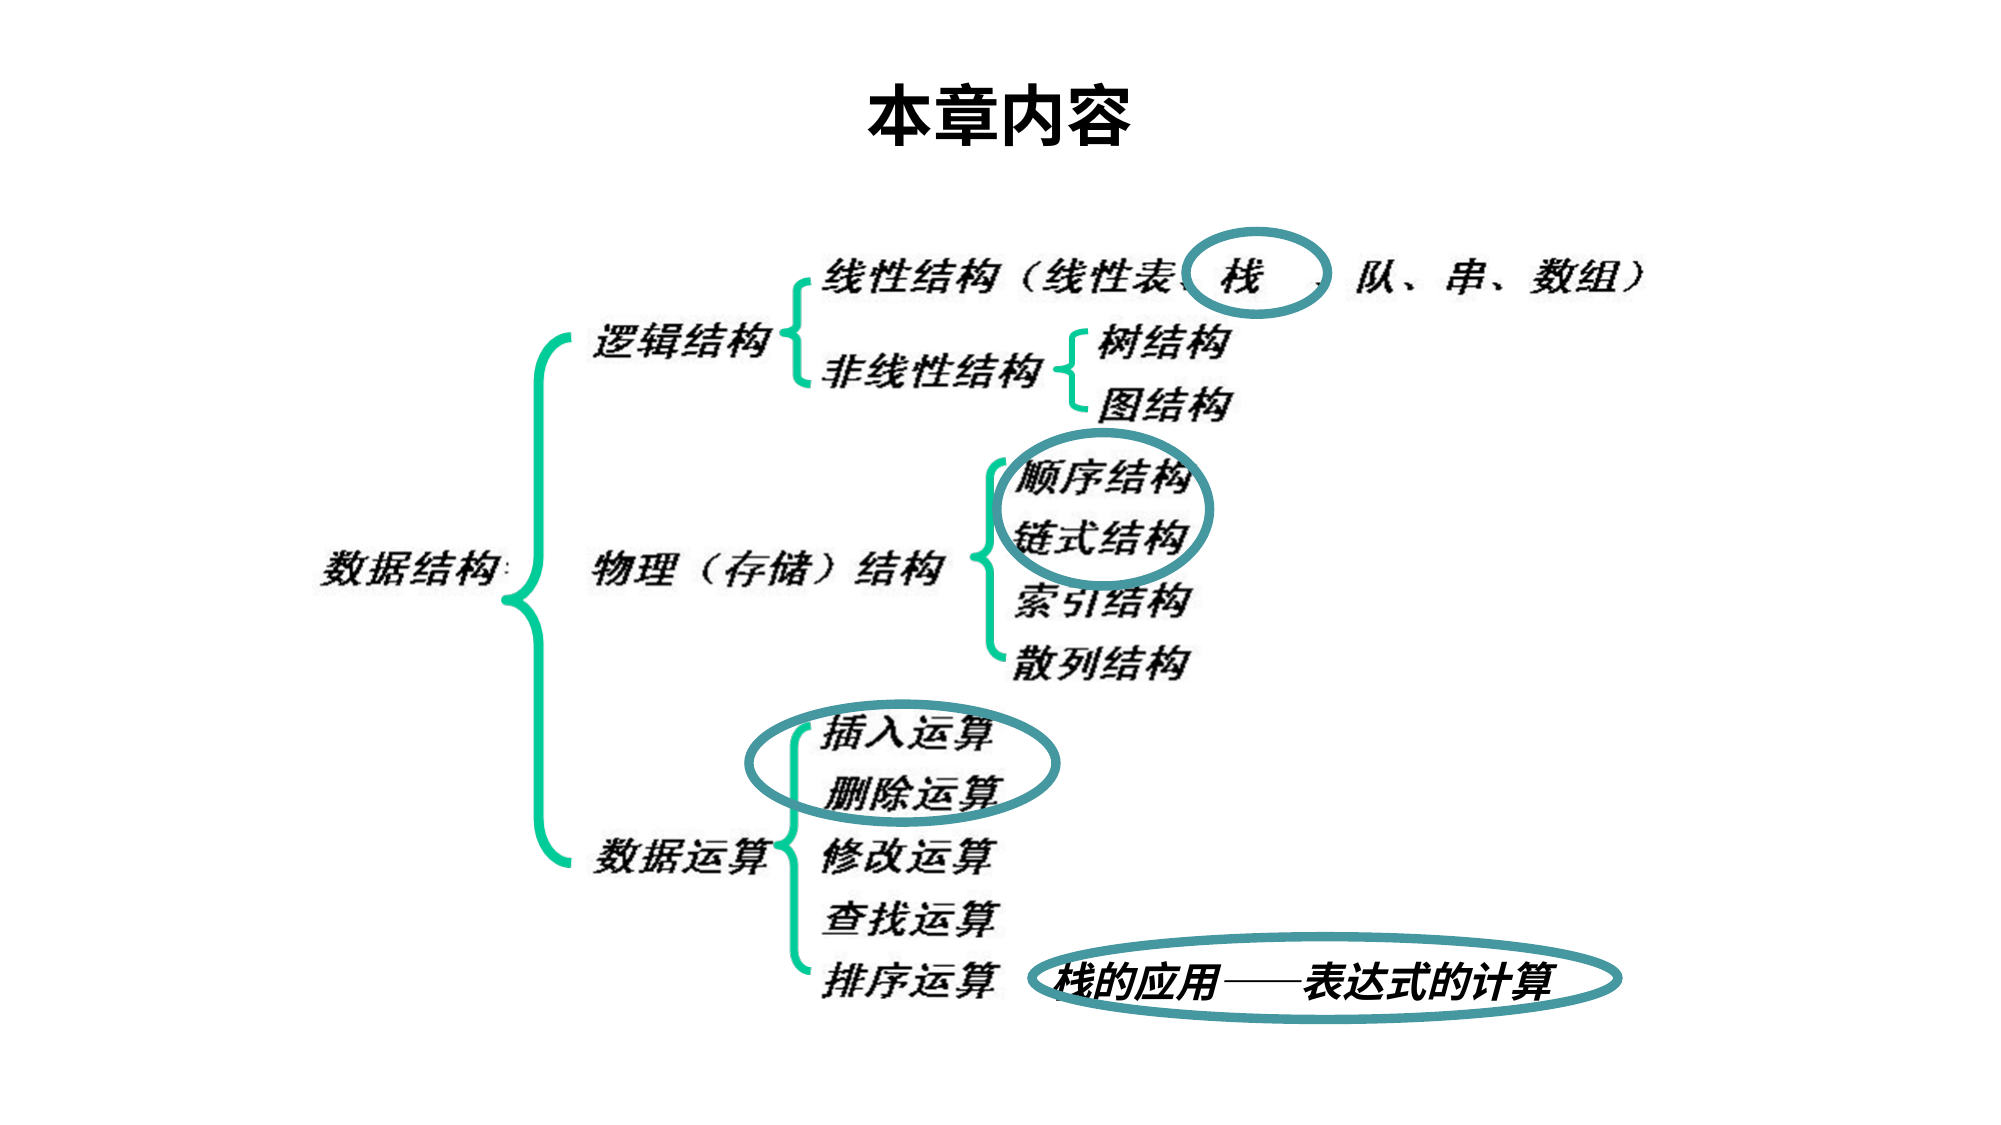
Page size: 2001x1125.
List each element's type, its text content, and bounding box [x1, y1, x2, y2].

title 本章内容 [99, 19, 1900, 207]
picture [311, 228, 1689, 1024]
